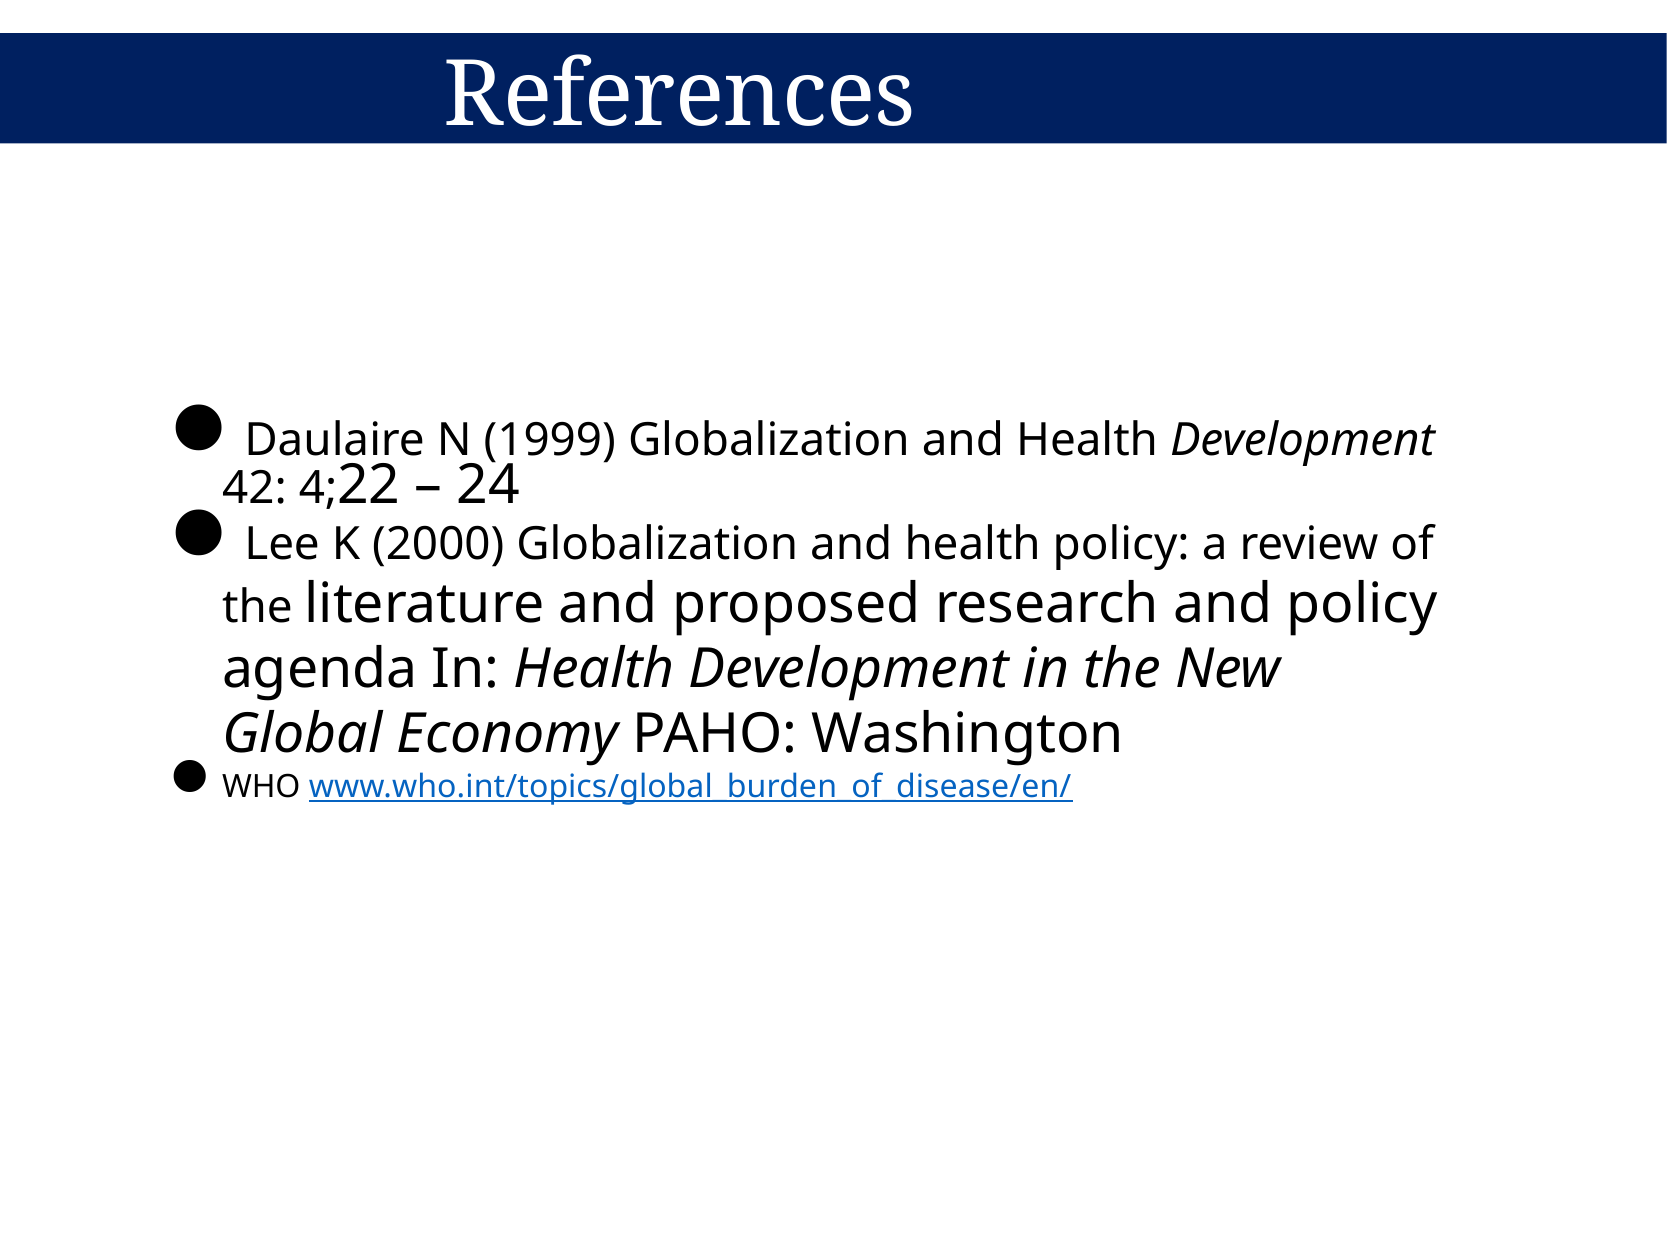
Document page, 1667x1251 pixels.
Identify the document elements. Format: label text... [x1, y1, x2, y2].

text_box References [0, 33, 1667, 144]
list Daulaire N (1999) Globalization and Health Development 42: 4;22 – 24 Lee K (2000) Globalization and health policy: a review of the literature and proposed research and policy agenda In: Health Development in the New Global Economy PAHO: Washington WHO www.who.int/topics/global_burden_of_disease/en/ [70, 174, 1459, 814]
